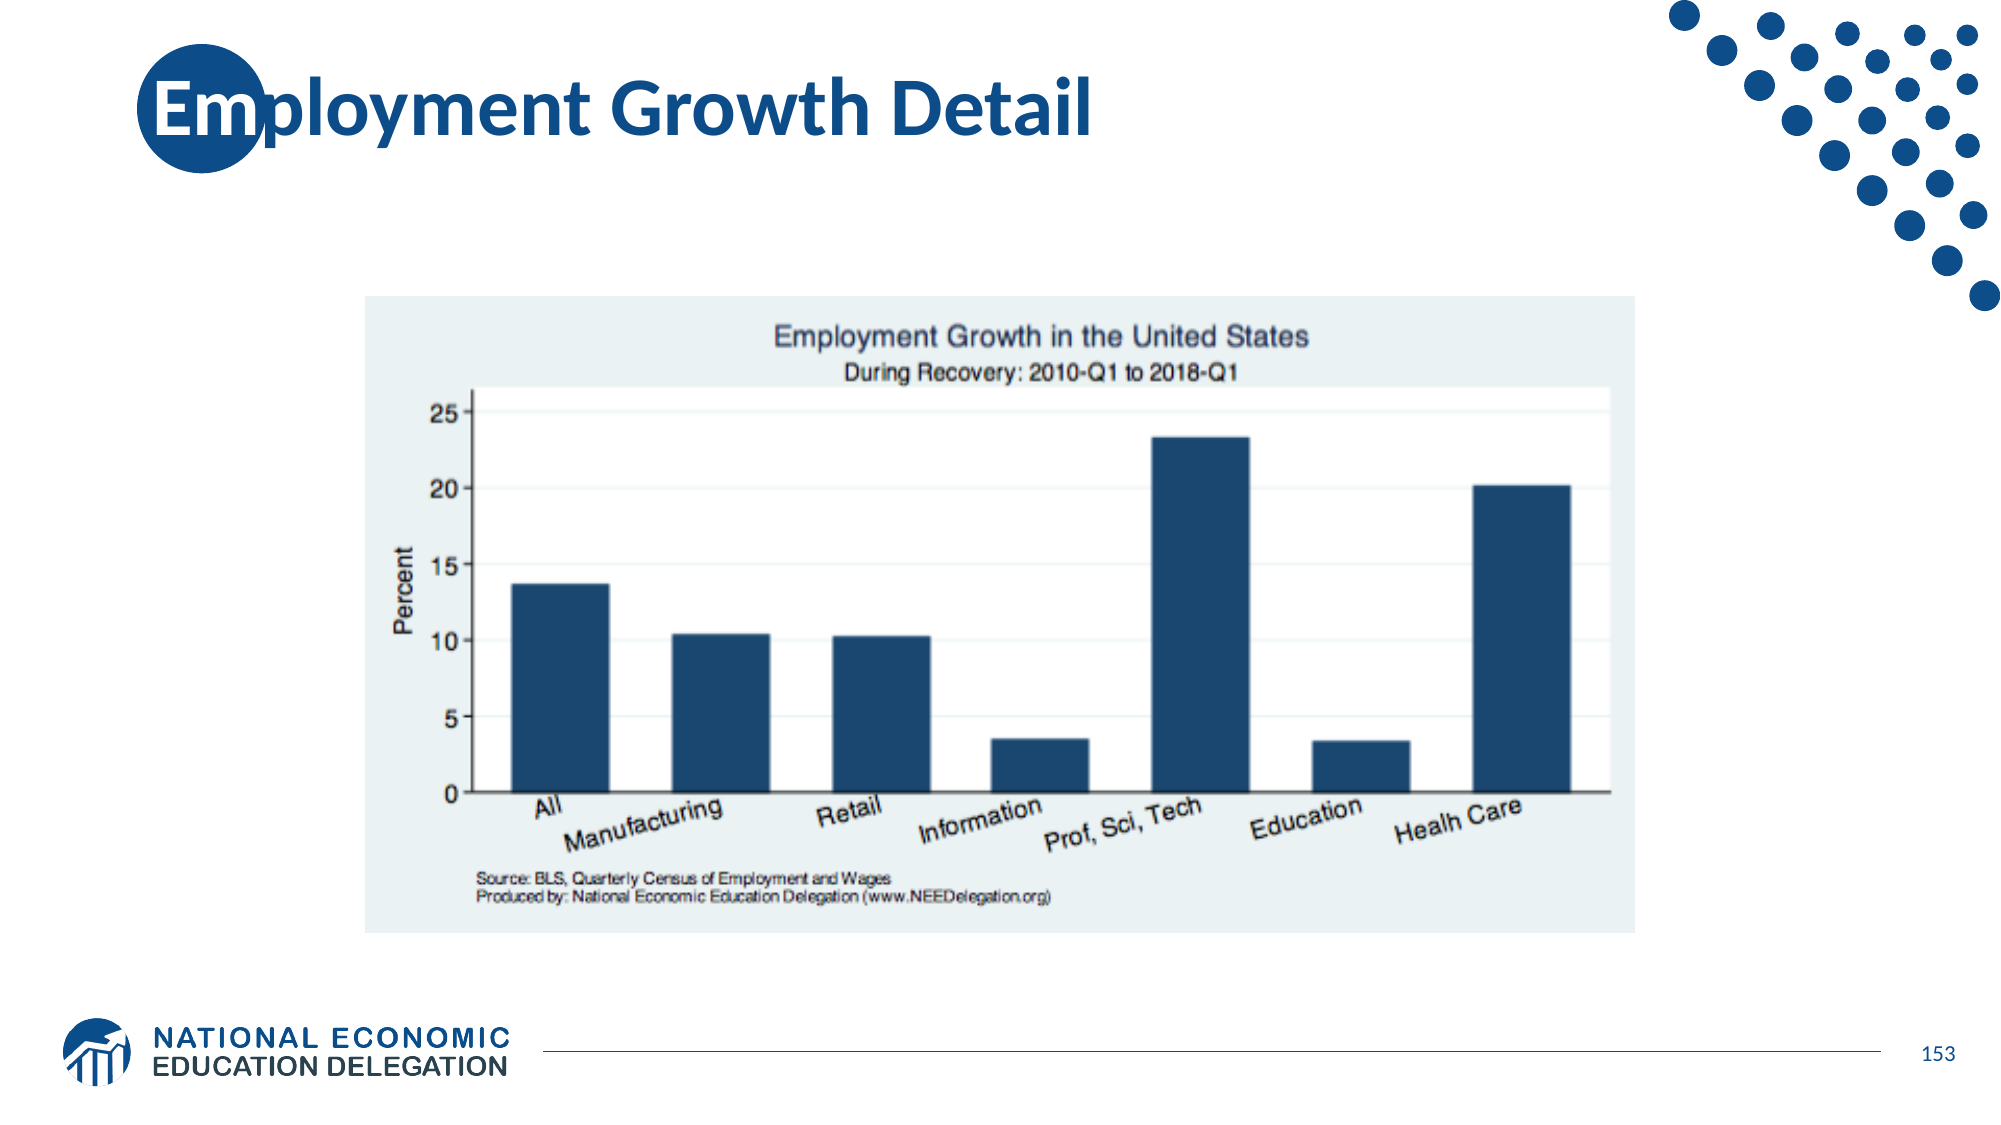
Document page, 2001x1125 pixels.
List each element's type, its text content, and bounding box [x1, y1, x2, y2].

picture [55, 1013, 520, 1091]
title Employment Growth Detail [137, 0, 1863, 218]
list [365, 296, 1635, 933]
slide_number 153 [1521, 1022, 1972, 1082]
